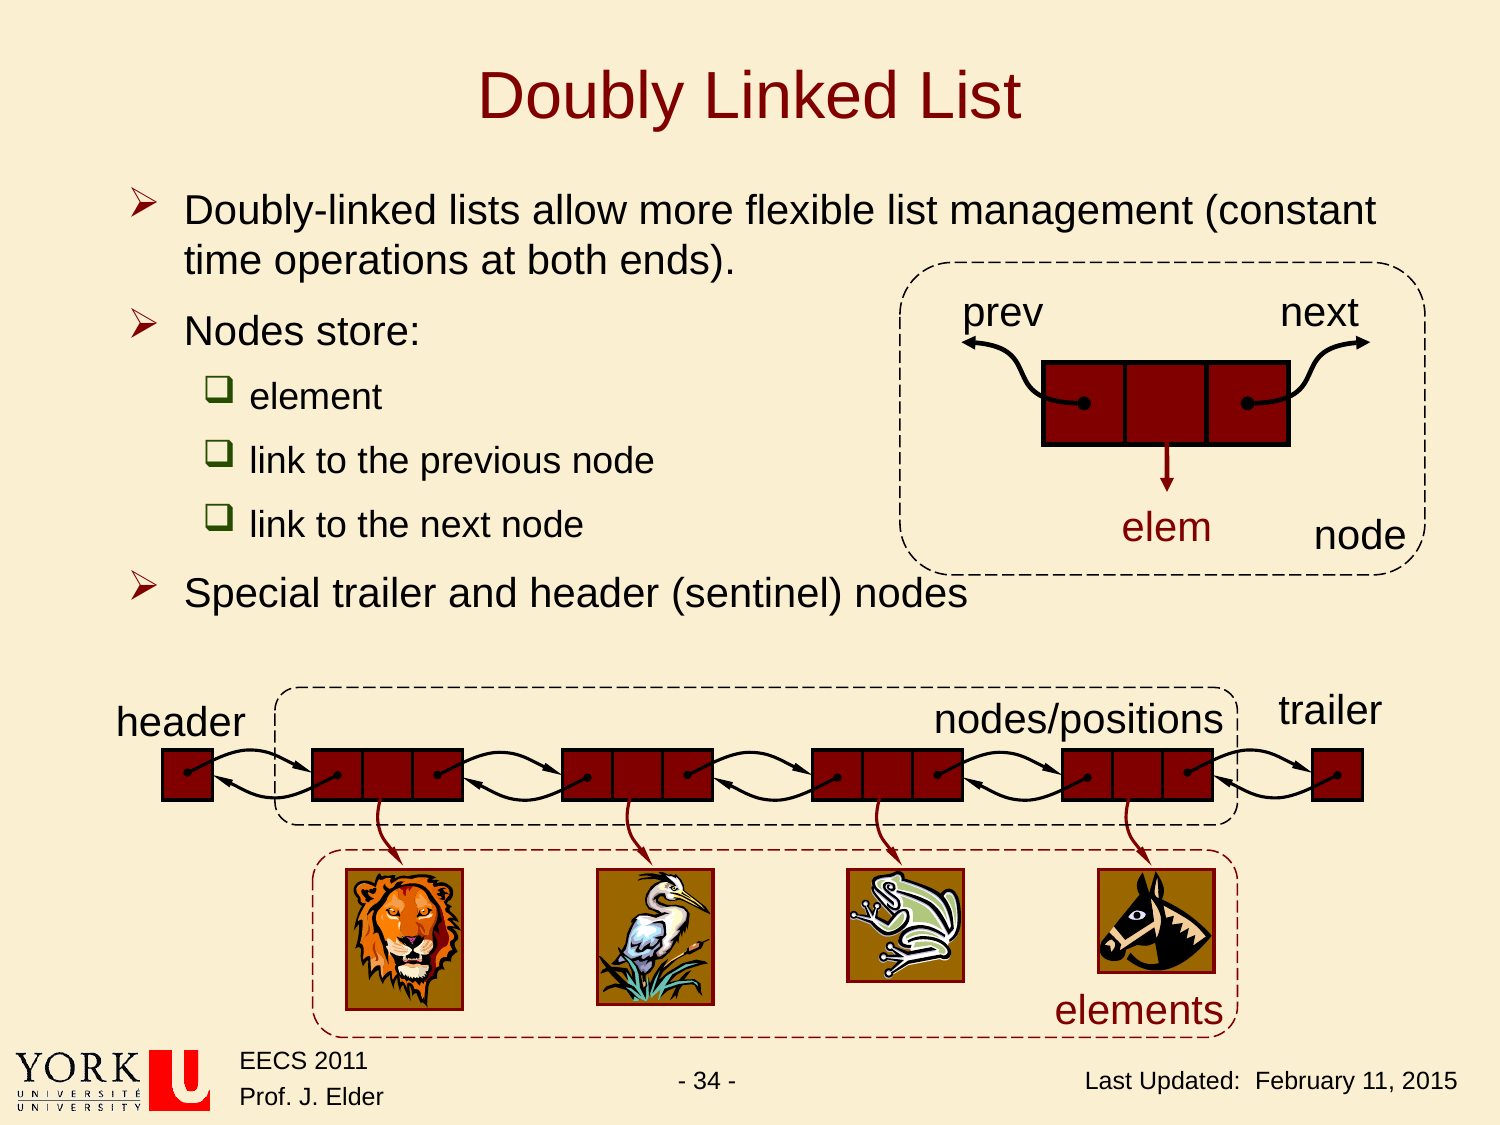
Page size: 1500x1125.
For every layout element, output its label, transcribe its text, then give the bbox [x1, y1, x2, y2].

text_box [1126, 825, 1149, 849]
text_box [274, 687, 1238, 825]
picture [598, 870, 712, 1003]
text_box elements [1039, 975, 1239, 1040]
picture [0, 1035, 224, 1125]
text_box [1238, 749, 1313, 773]
text_box header [101, 687, 261, 753]
picture [849, 870, 963, 980]
text_box [899, 262, 1425, 575]
text_box [378, 825, 401, 849]
text_box [183, 750, 274, 777]
text_box [877, 825, 900, 849]
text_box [961, 341, 1085, 404]
text_box [627, 825, 650, 849]
text_box [162, 753, 213, 800]
text_box [212, 774, 274, 798]
picture [348, 870, 462, 1008]
picture [1099, 870, 1213, 972]
title Doubly Linked List [74, 44, 1426, 139]
text_box node [1405, 543, 1422, 565]
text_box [1247, 341, 1371, 404]
text_box trailer [1263, 675, 1398, 740]
text_box nodes/positions [919, 684, 1239, 750]
list Doubly-linked lists allow more flexible list management (constant time operations at both ends). Nodes store: element link to the previous node link to the next node Special trailer and header (sentinel) nodes [112, 174, 1475, 576]
text_box [1312, 750, 1363, 800]
text_box [1238, 771, 1342, 798]
text_box [312, 849, 1238, 1038]
